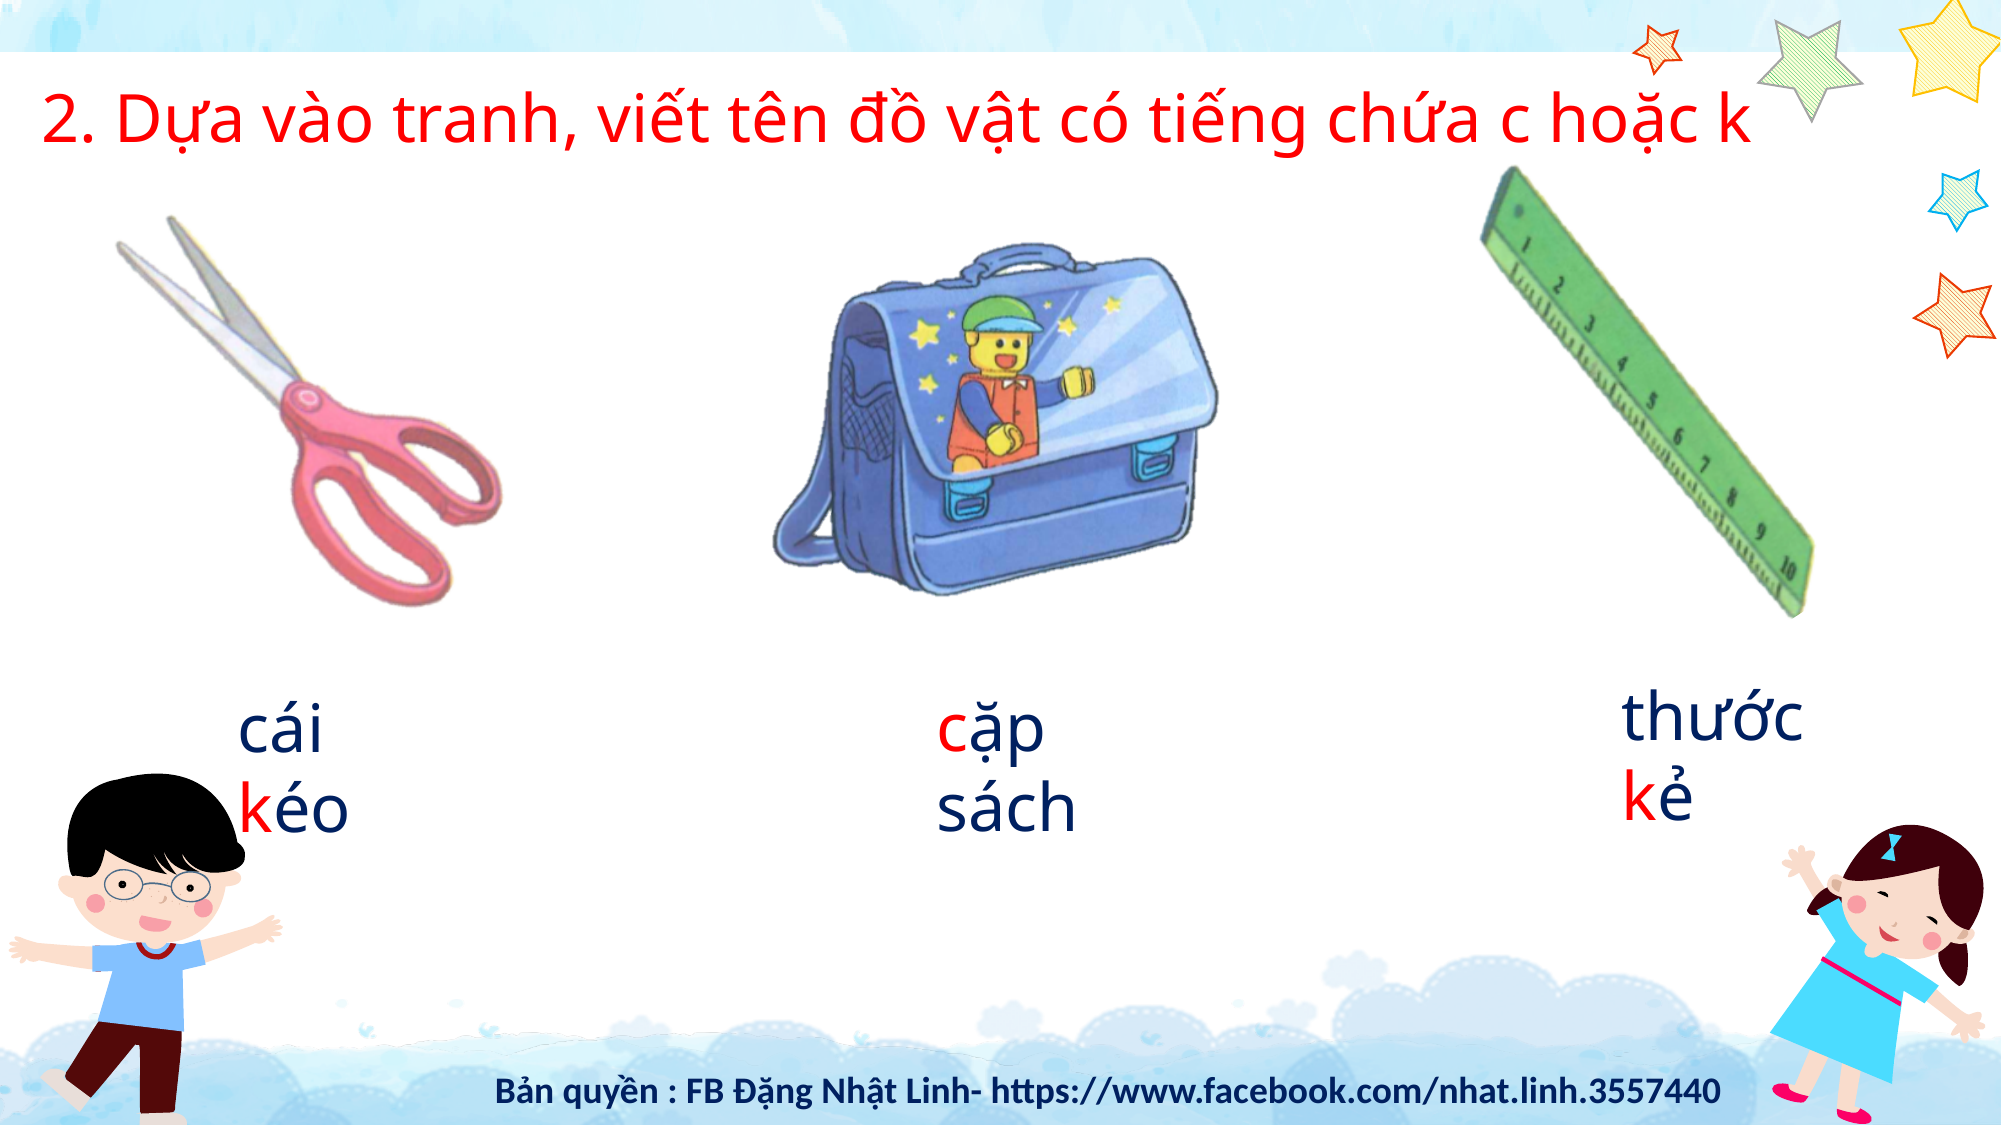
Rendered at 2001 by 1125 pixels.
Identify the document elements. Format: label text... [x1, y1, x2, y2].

picture [21, 189, 556, 635]
text_box [1756, 52, 1865, 124]
text_box [1631, 52, 1683, 76]
text_box cái kéo [222, 678, 455, 854]
text_box cặp sách [921, 677, 1209, 853]
text_box [1911, 271, 1997, 360]
text_box [1911, 52, 1994, 104]
text_box 2. Dựa vào tranh, viết tên đồ vật có tiếng chứa c hoặc k [26, 68, 1965, 164]
picture [1377, 133, 1917, 651]
picture [0, 0, 2001, 52]
picture [769, 241, 1221, 606]
text_box [1927, 169, 1990, 233]
text_box thước kẻ [1606, 666, 1894, 842]
picture [0, 773, 2001, 1125]
